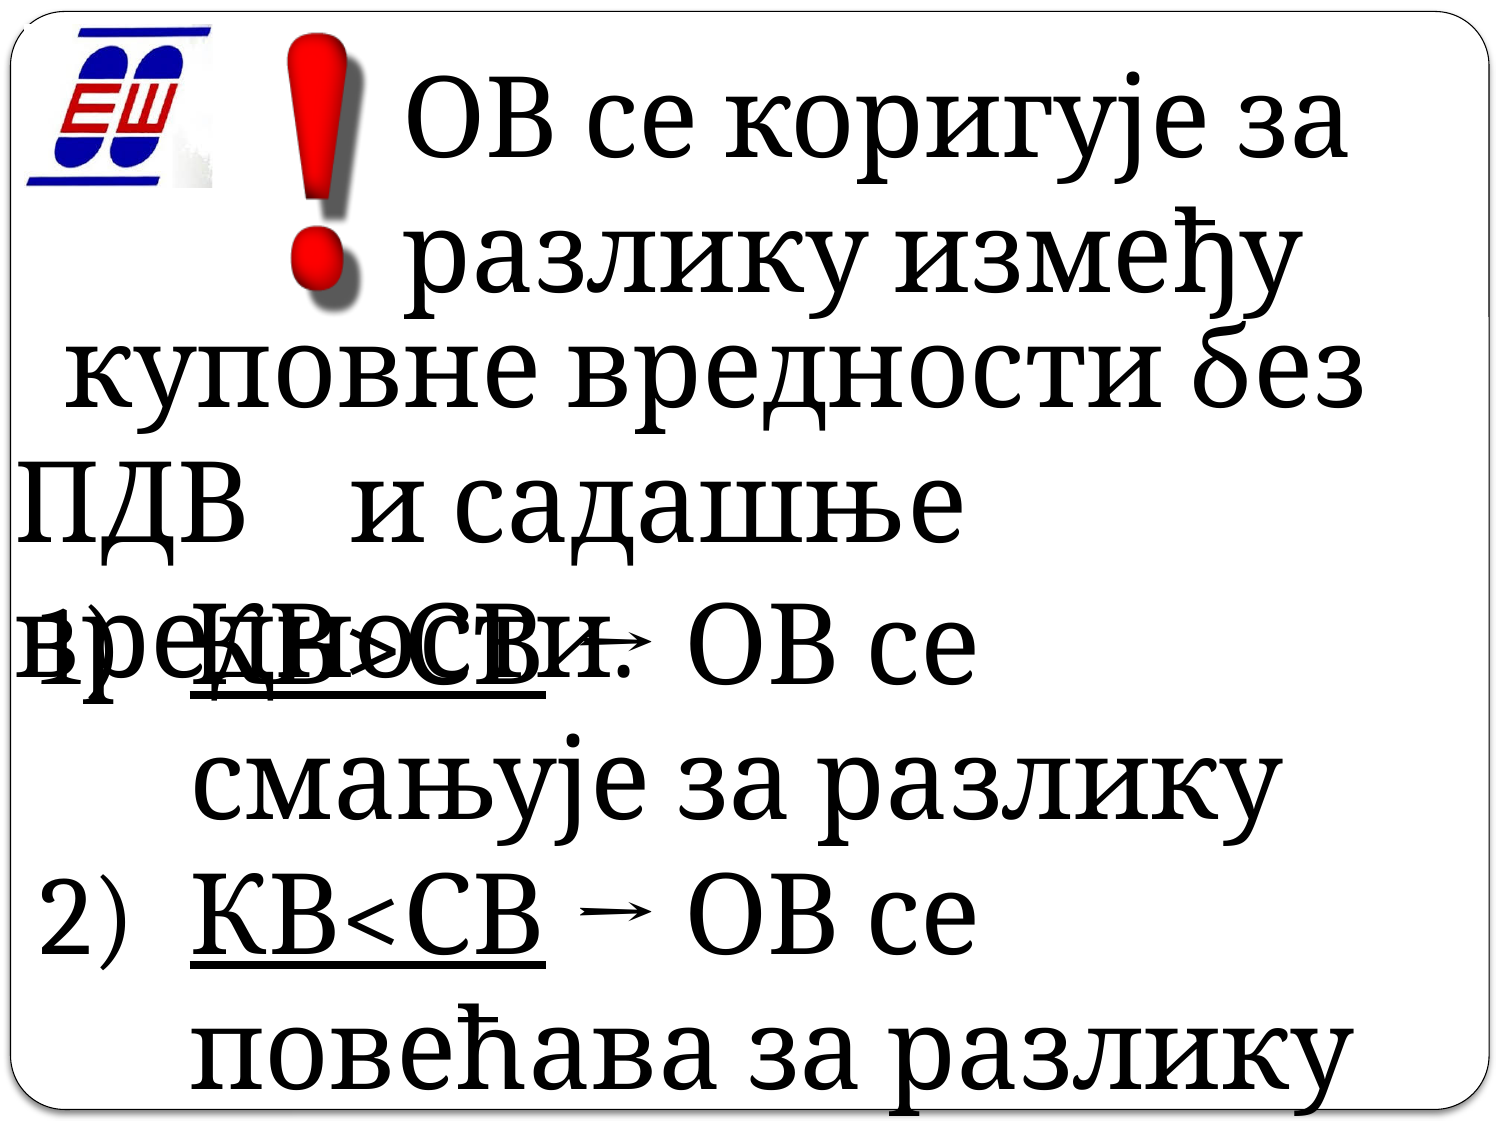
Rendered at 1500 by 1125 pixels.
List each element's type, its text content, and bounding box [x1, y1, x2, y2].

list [199, 24, 444, 326]
text_box куповне вредности без ПДВ и садашње вредности. [0, 287, 1500, 708]
text_box ОВ се коригује за разлику између [449, 37, 1425, 287]
text_box КВ>СВ → ОВ се смањује за разлику КВ<СВ → ОВ се повећава за разлику [24, 564, 1450, 1120]
picture [24, 24, 213, 188]
